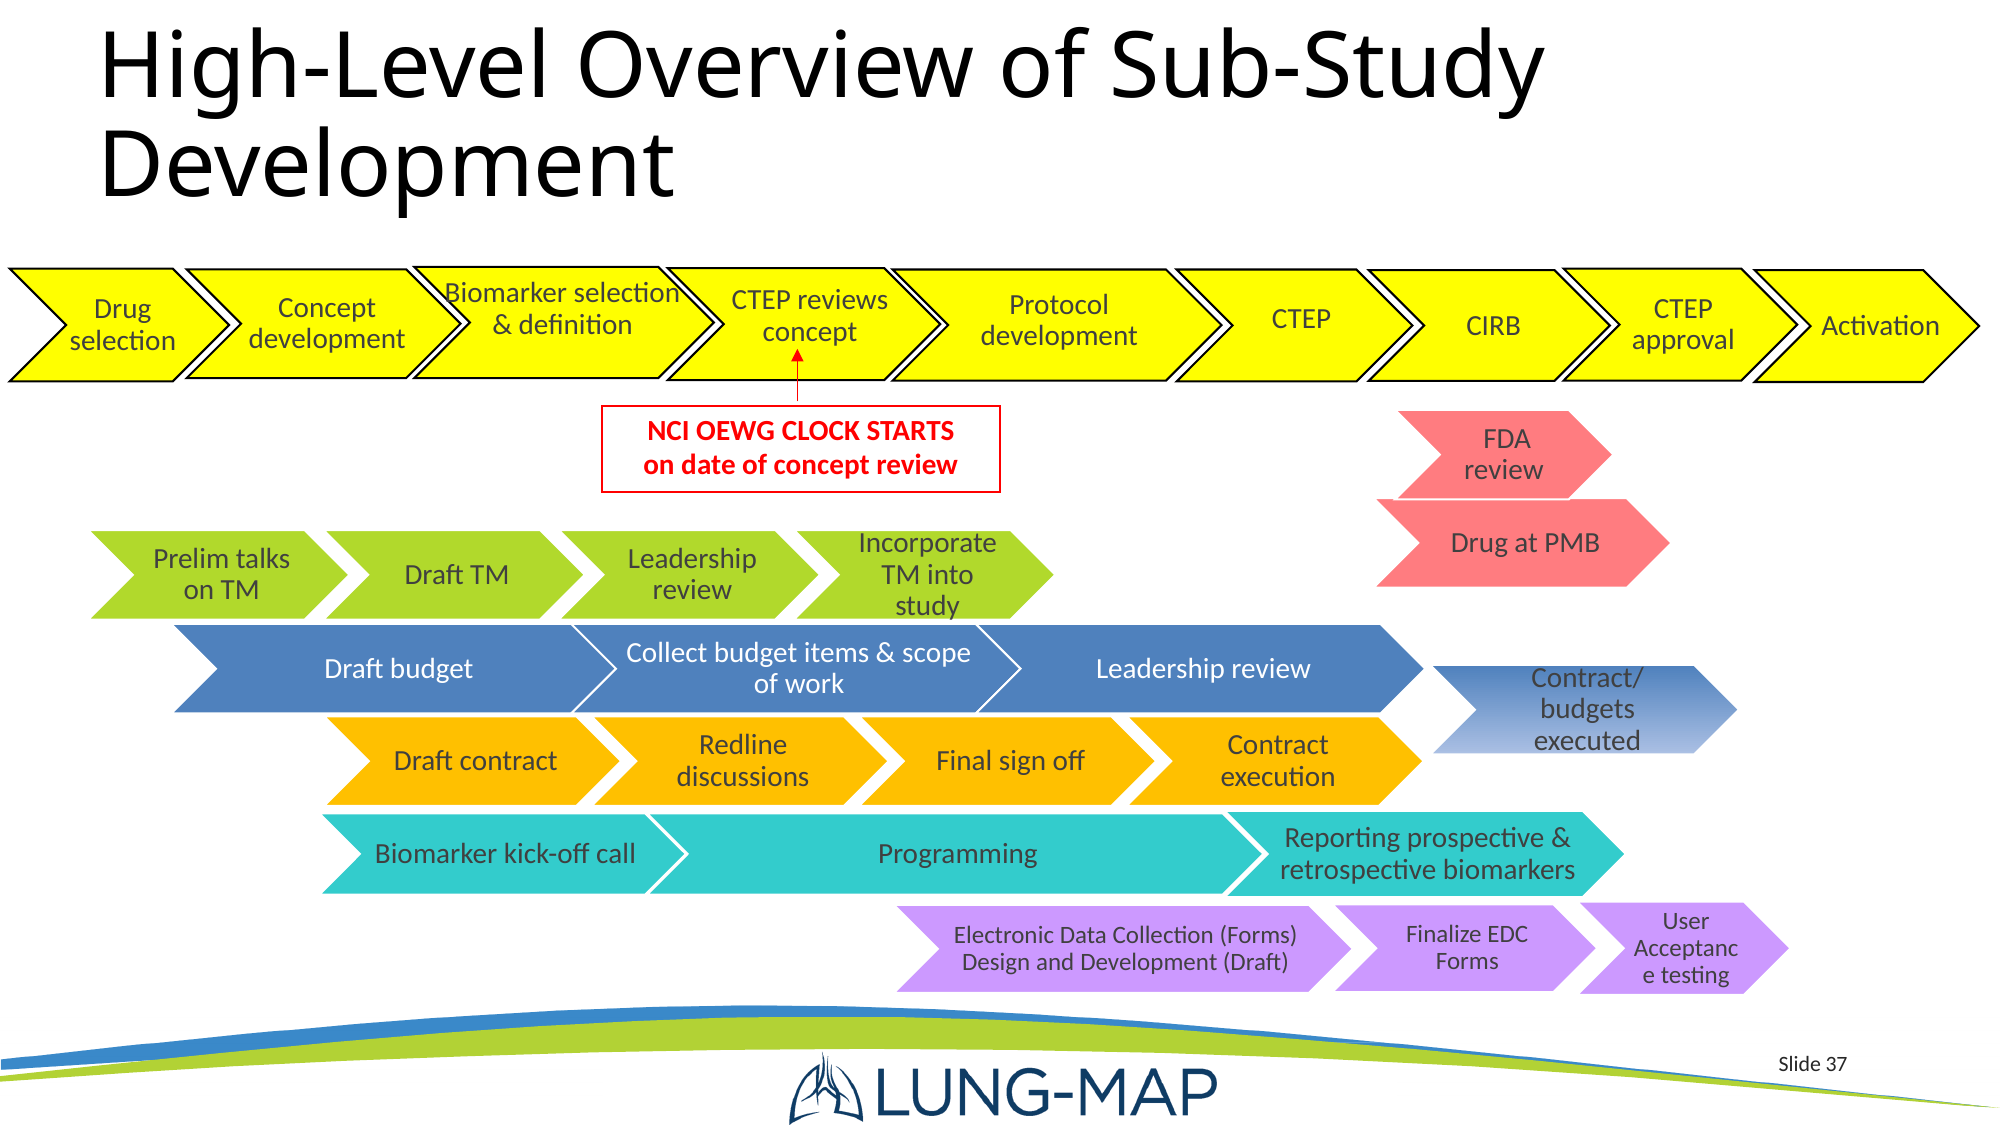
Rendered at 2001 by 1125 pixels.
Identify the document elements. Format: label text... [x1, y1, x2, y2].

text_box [9, 268, 87, 382]
slide_number Slide 37 [1412, 1042, 1863, 1103]
title High-Level Overview of Sub-Study Development [82, 0, 1974, 238]
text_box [318, 812, 1627, 895]
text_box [87, 253, 1980, 986]
